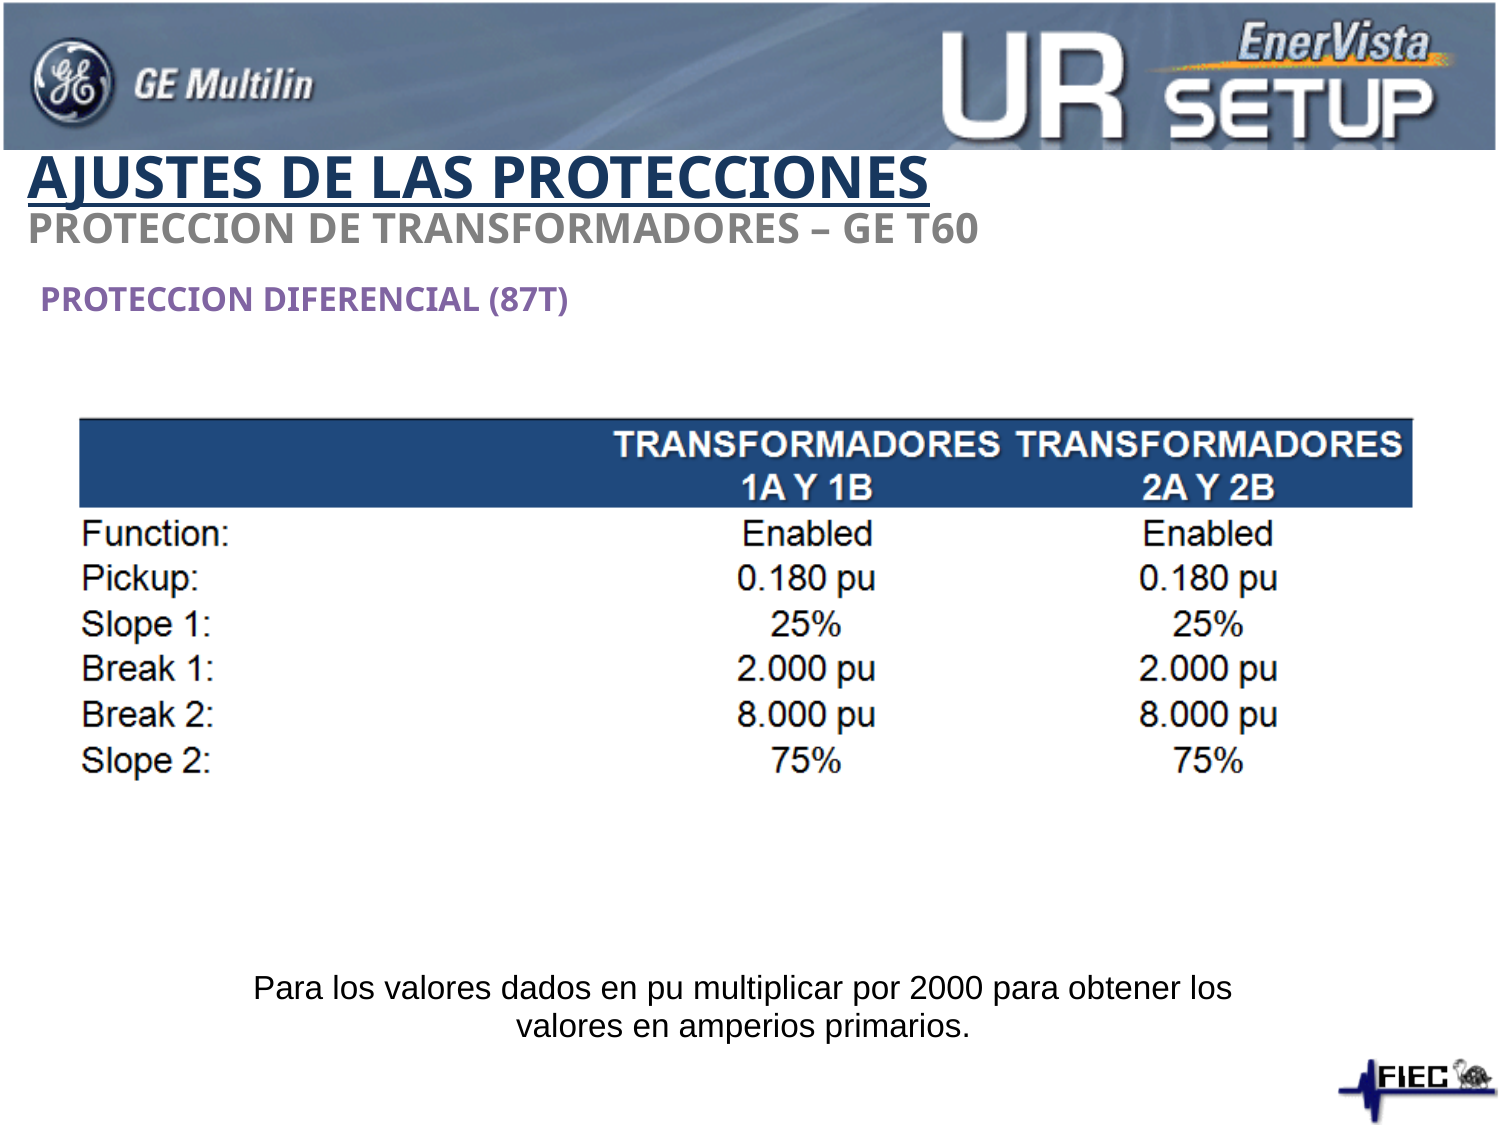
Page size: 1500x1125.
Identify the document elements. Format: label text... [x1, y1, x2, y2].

picture [1337, 1058, 1500, 1125]
picture [49, 399, 1426, 790]
title AJUSTES DE LAS PROTECCIONES [12, 164, 1363, 225]
text_box PROTECCION DIFERENCIAL (87T) [24, 274, 1475, 338]
text_box PROTECCION DE TRANSFORMADORES – GE T60 [12, 199, 1375, 275]
picture [0, 0, 1500, 151]
table_header Para los valores dados en pu multiplicar por 2000 para obtener los valores en amperios primarios. [250, 968, 1237, 1044]
